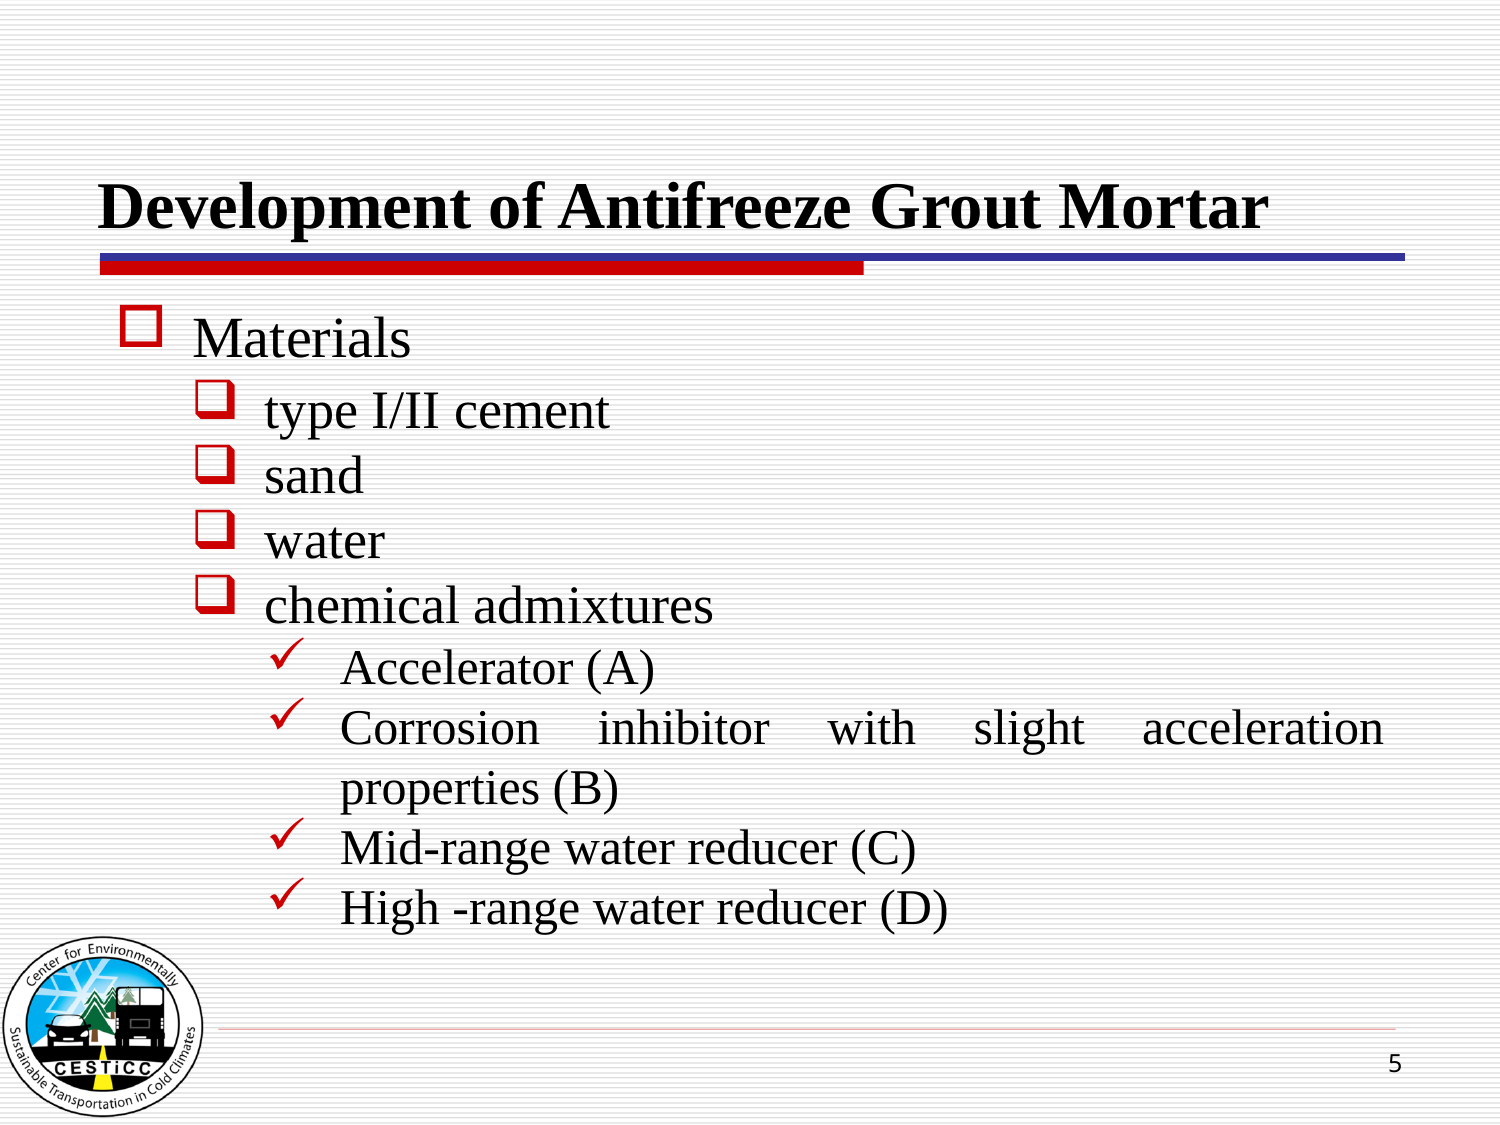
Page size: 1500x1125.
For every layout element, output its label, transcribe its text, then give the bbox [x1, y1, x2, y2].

text_box [82, 278, 1396, 979]
text_box Materials [100, 291, 1412, 377]
slide_number 5 [1340, 1039, 1418, 1106]
title Development of Antifreeze Grout Mortar [82, 50, 1500, 250]
picture [0, 0, 1500, 1125]
text_box type I/II cement sand water chemical admixtures Accelerator (A) Corrosion inhibitor with slight acceleration properties (B) Mid-range water reducer (C) High -range water reducer (D) [100, 377, 1400, 942]
